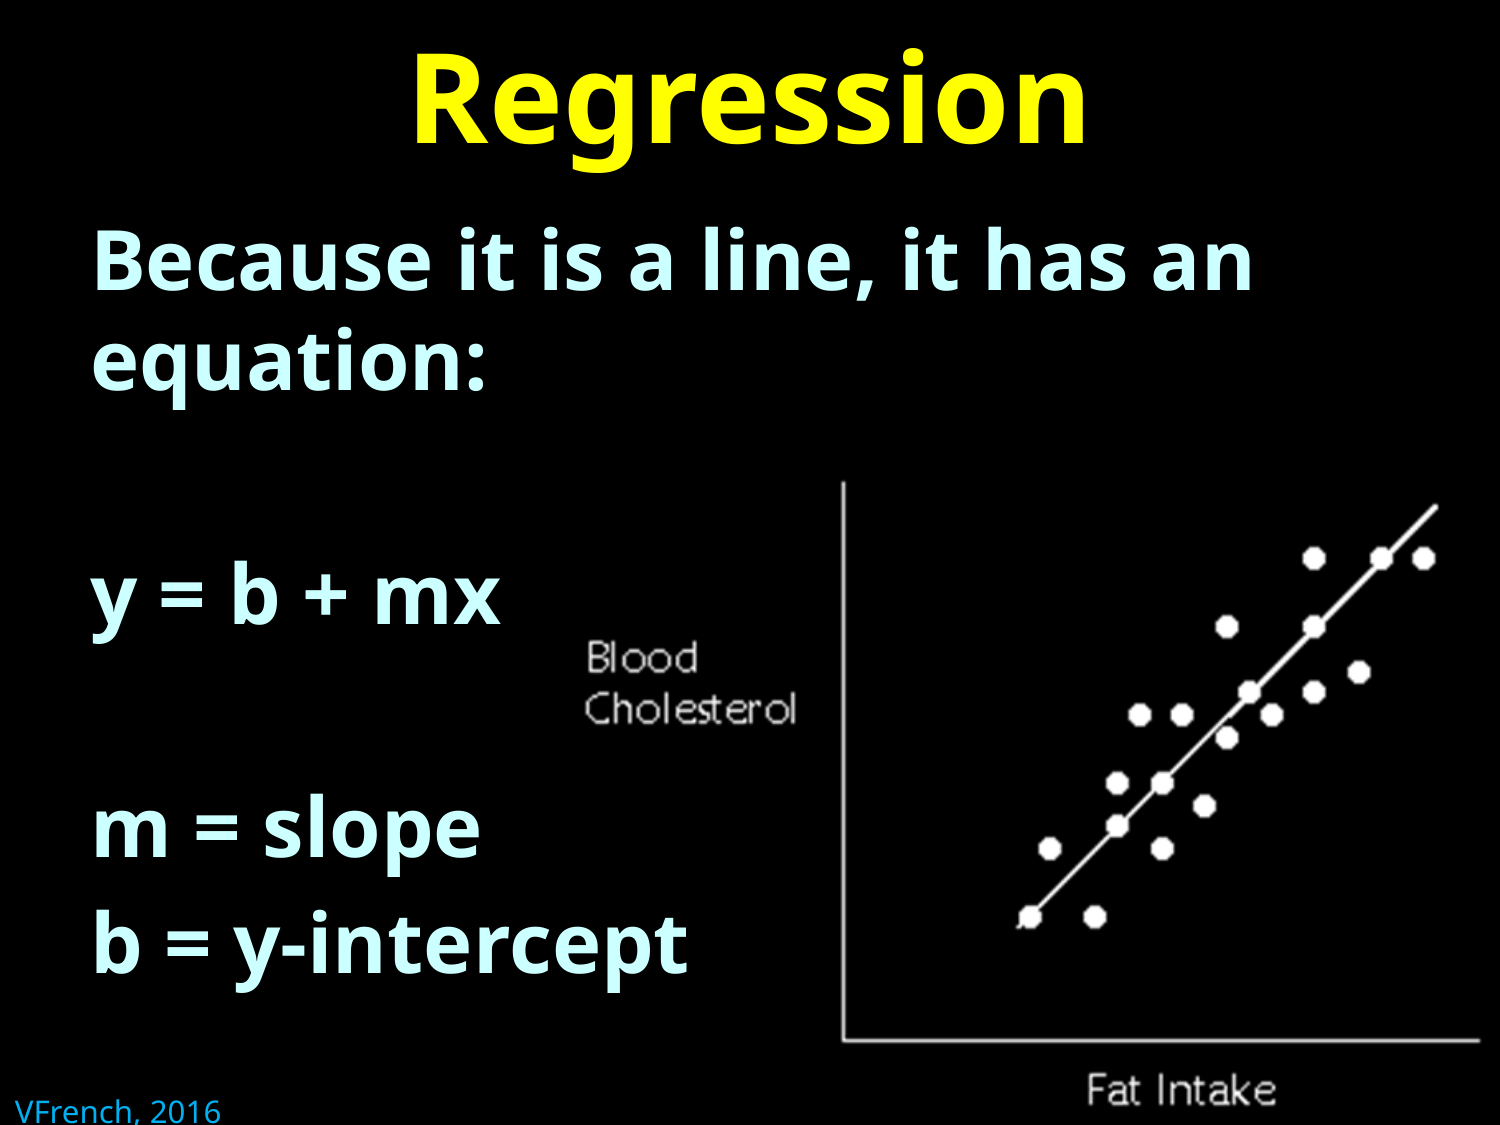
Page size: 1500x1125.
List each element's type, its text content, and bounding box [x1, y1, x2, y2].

title Regression [0, 0, 1500, 188]
list Because it is a line, it has an equation: y = b + mx m = slope b = y-intercept [75, 200, 1425, 1125]
picture [567, 462, 1500, 1125]
text_box VFrench, 2016 [0, 1084, 288, 1125]
